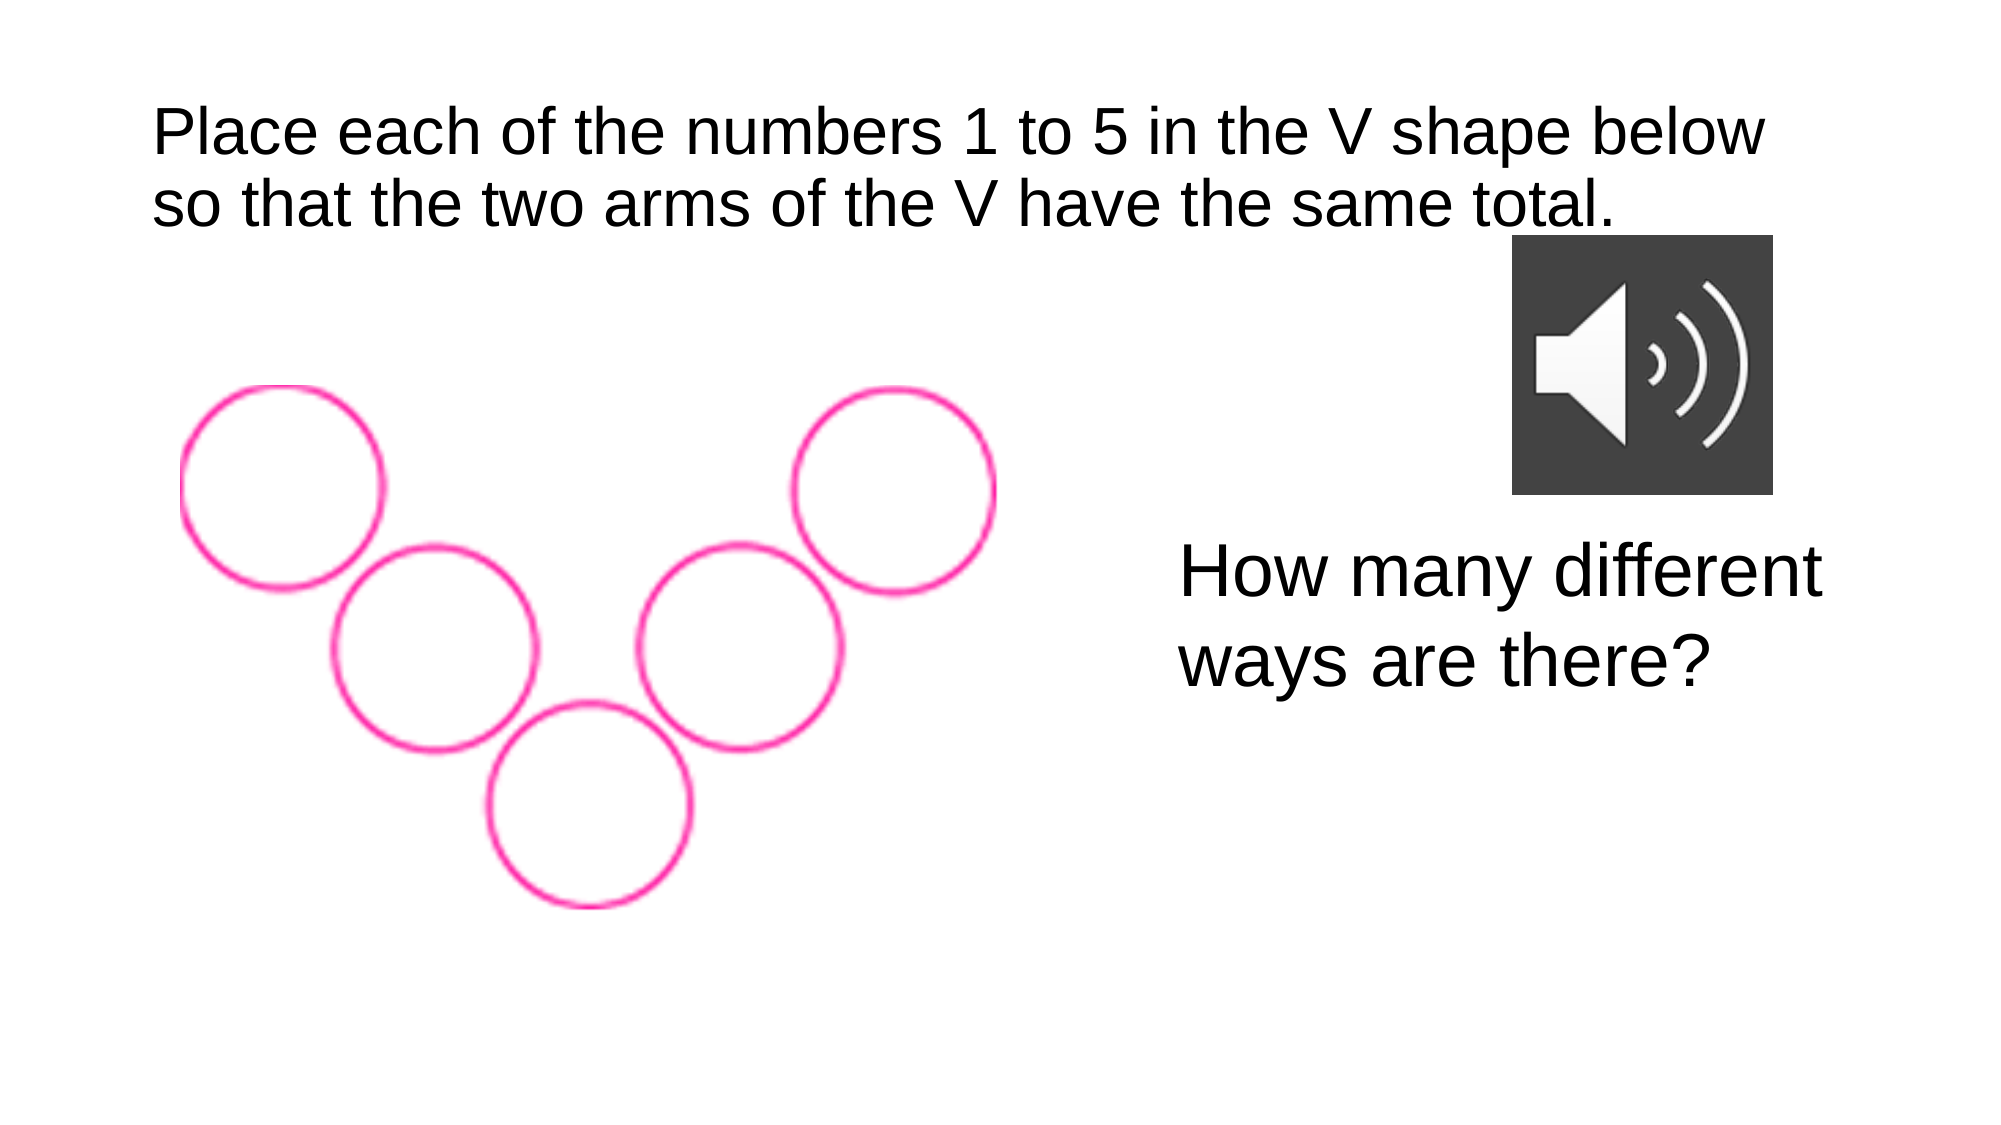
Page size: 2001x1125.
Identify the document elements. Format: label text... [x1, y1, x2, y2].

title Place each of the numbers 1 to 5 in the V shape below so that the two arms of the V have the same total. [137, 59, 1863, 278]
text_box How many different ways are there? [1163, 514, 1860, 709]
picture [1511, 233, 1774, 497]
picture [180, 385, 1000, 913]
